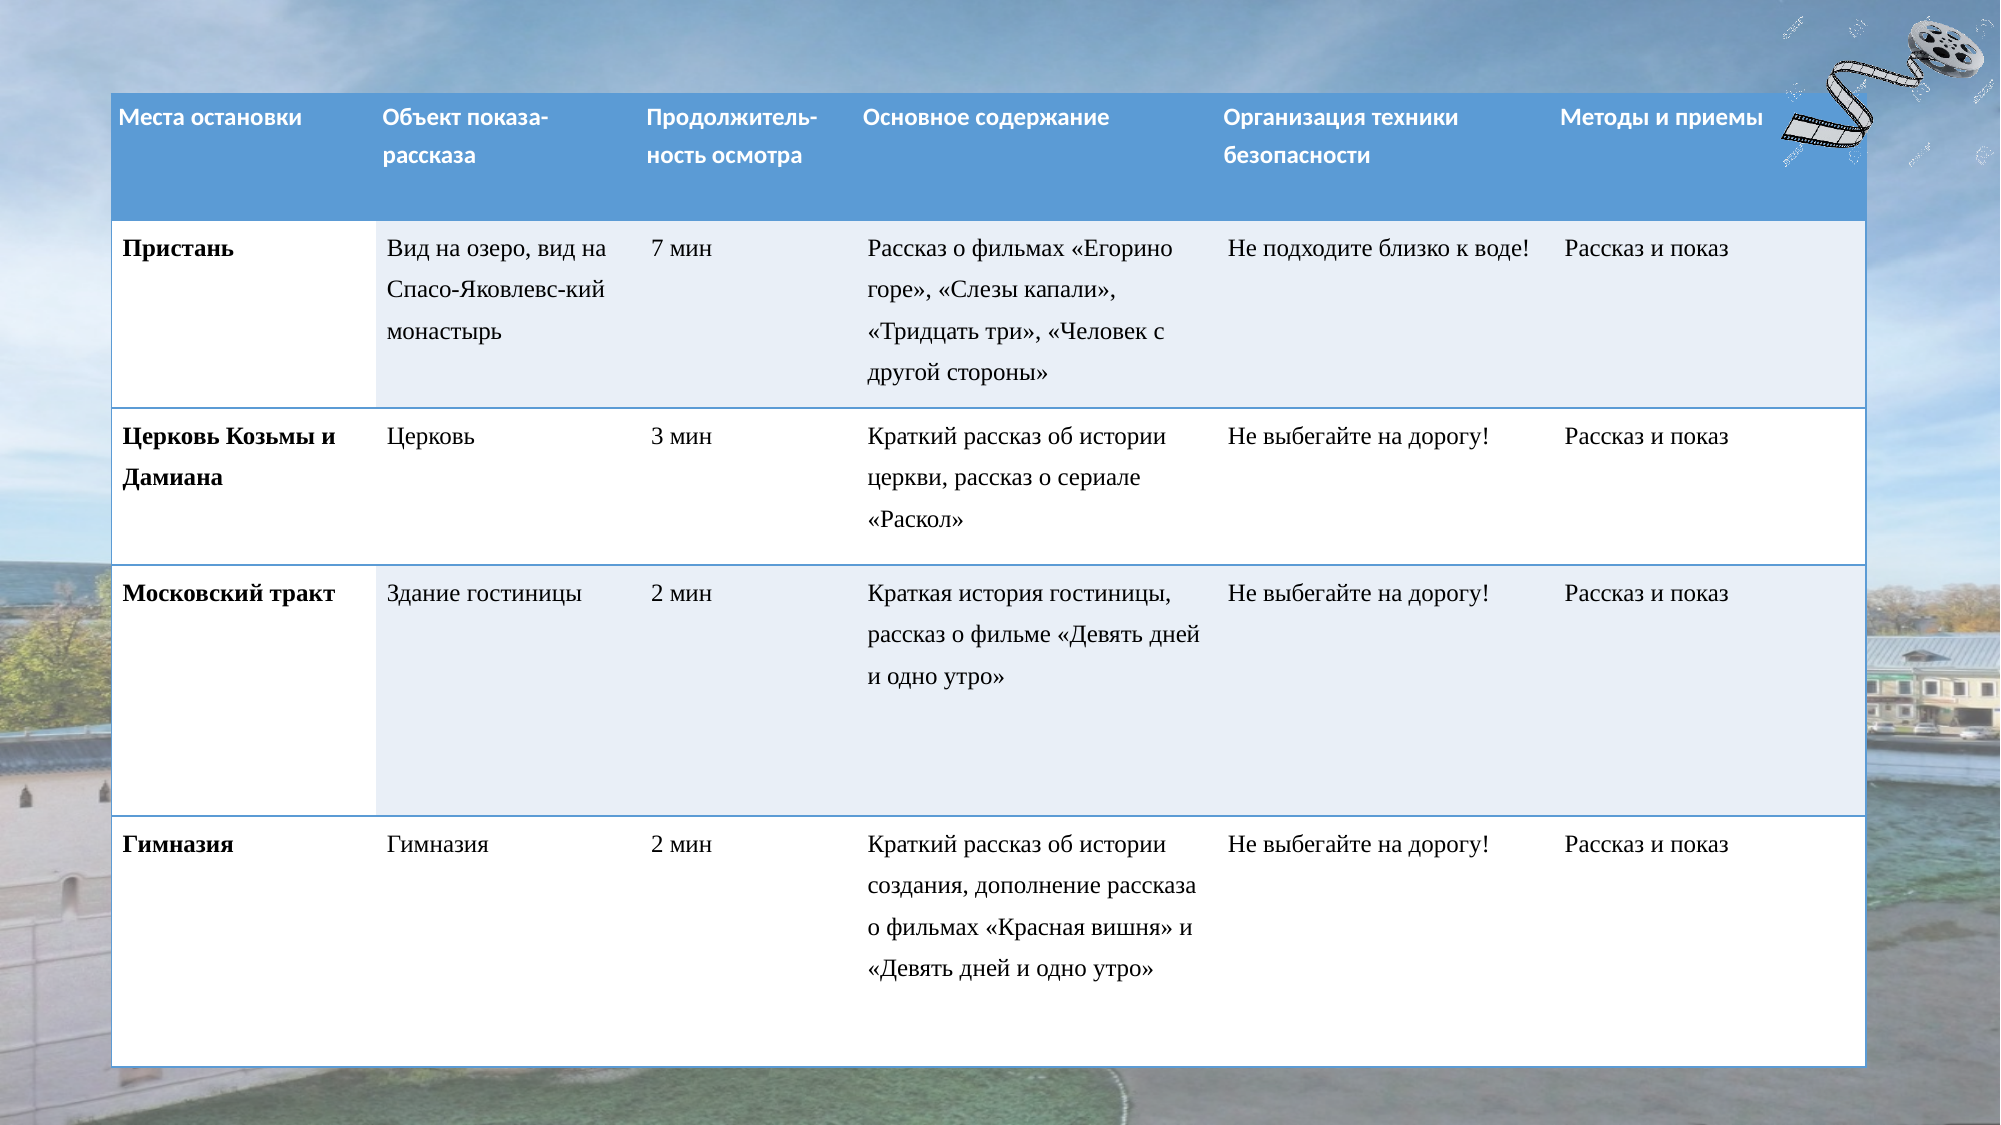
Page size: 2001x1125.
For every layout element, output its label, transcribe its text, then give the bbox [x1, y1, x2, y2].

table_cell 3 мин [640, 409, 856, 564]
table_header Объект показа-рассказа [376, 95, 640, 219]
table_cell Рассказ и показ [1553, 409, 1865, 564]
table_header Места остановки [112, 95, 376, 219]
table_cell Не выбегайте на дорогу! [1217, 566, 1553, 815]
table_cell Рассказ о фильмах «Егорино горе», «Слезы капали», «Тридцать три», «Человек с другой стороны» [856, 221, 1217, 407]
table_cell 2 мин [640, 566, 856, 815]
table_cell Здание гостиницы [376, 566, 640, 815]
table_cell 2 мин [640, 817, 856, 1066]
table_cell Гимназия [376, 817, 640, 1066]
table_cell Пристань [112, 221, 376, 407]
table_cell Не подходите близко к воде! [1217, 221, 1553, 407]
table_cell Краткий рассказ об истории церкви, рассказ о сериале «Раскол» [856, 409, 1217, 564]
table_cell Церковь [376, 409, 640, 564]
table_cell Рассказ и показ [1553, 566, 1865, 815]
table_cell Гимназия [112, 817, 376, 1066]
table_header Организация техники безопасности [1217, 95, 1553, 219]
table_cell Рассказ и показ [1553, 221, 1865, 407]
picture [1776, 10, 2000, 178]
table_cell 7 мин [640, 221, 856, 407]
table_cell Рассказ и показ [1553, 817, 1865, 1066]
table_cell Не выбегайте на дорогу! [1217, 817, 1553, 1066]
table_header Продолжитель-ность осмотра [640, 95, 856, 219]
table_cell Вид на озеро, вид на Спасо-Яковлевс-кий монастырь [376, 221, 640, 407]
table_cell Церковь Козьмы и Дамиана [112, 409, 376, 564]
table_cell Московский тракт [112, 566, 376, 815]
table_header Методы и приемы [1553, 95, 1865, 219]
table_cell Не выбегайте на дорогу! [1217, 409, 1553, 564]
table_header Основное содержание [856, 95, 1217, 219]
table_cell Краткий рассказ об истории создания, дополнение рассказа о фильмах «Красная вишня» и «Девять дней и одно утро» [856, 817, 1217, 1066]
table_cell Краткая история гостиницы, рассказ о фильме «Девять дней и одно утро» [856, 566, 1217, 815]
